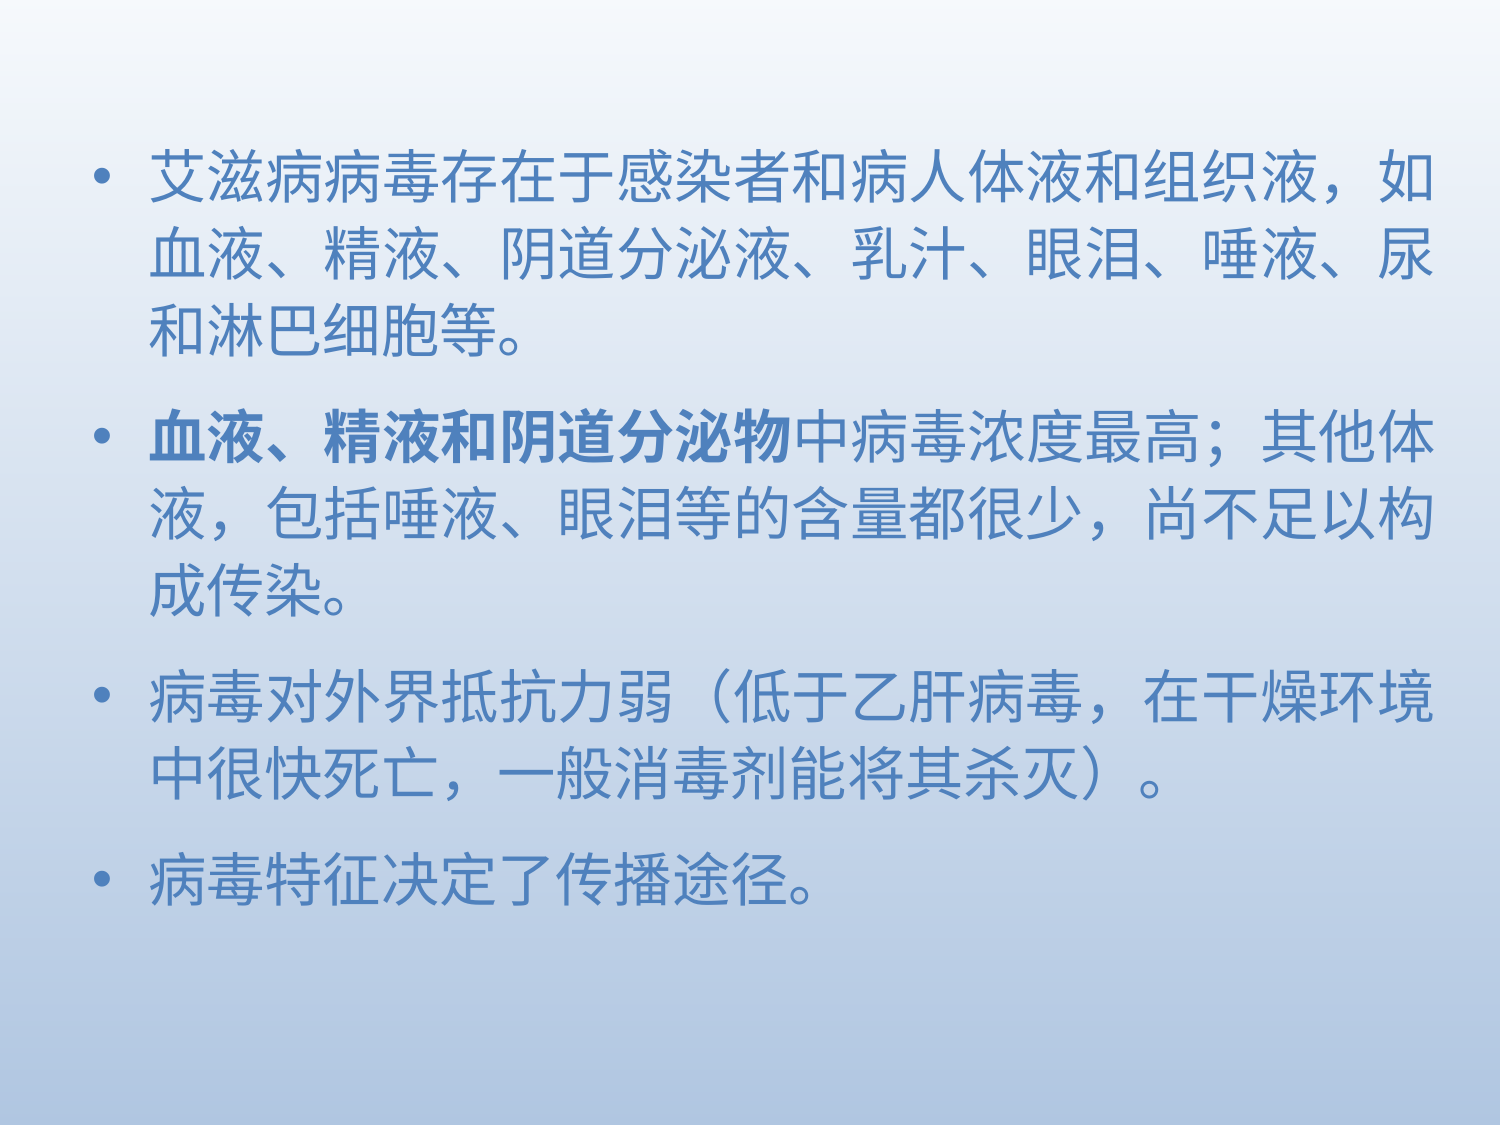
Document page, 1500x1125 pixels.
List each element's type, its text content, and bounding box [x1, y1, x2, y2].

list 艾滋病病毒存在于感染者和病人体液和组织液，如血液、精液、阴道分泌液、乳汁、眼泪、唾液、尿和淋巴细胞等。 血液、精液和阴道分泌物中病毒浓度最高；其他体液，包括唾液、眼泪等的含量都很少，尚不足以构成传染。 病毒对外界抵抗力弱（低于乙肝病毒，在干燥环境中很快死亡，一般消毒剂能将其杀灭）。 病毒特征决定了传播途径。 [76, 125, 1451, 953]
